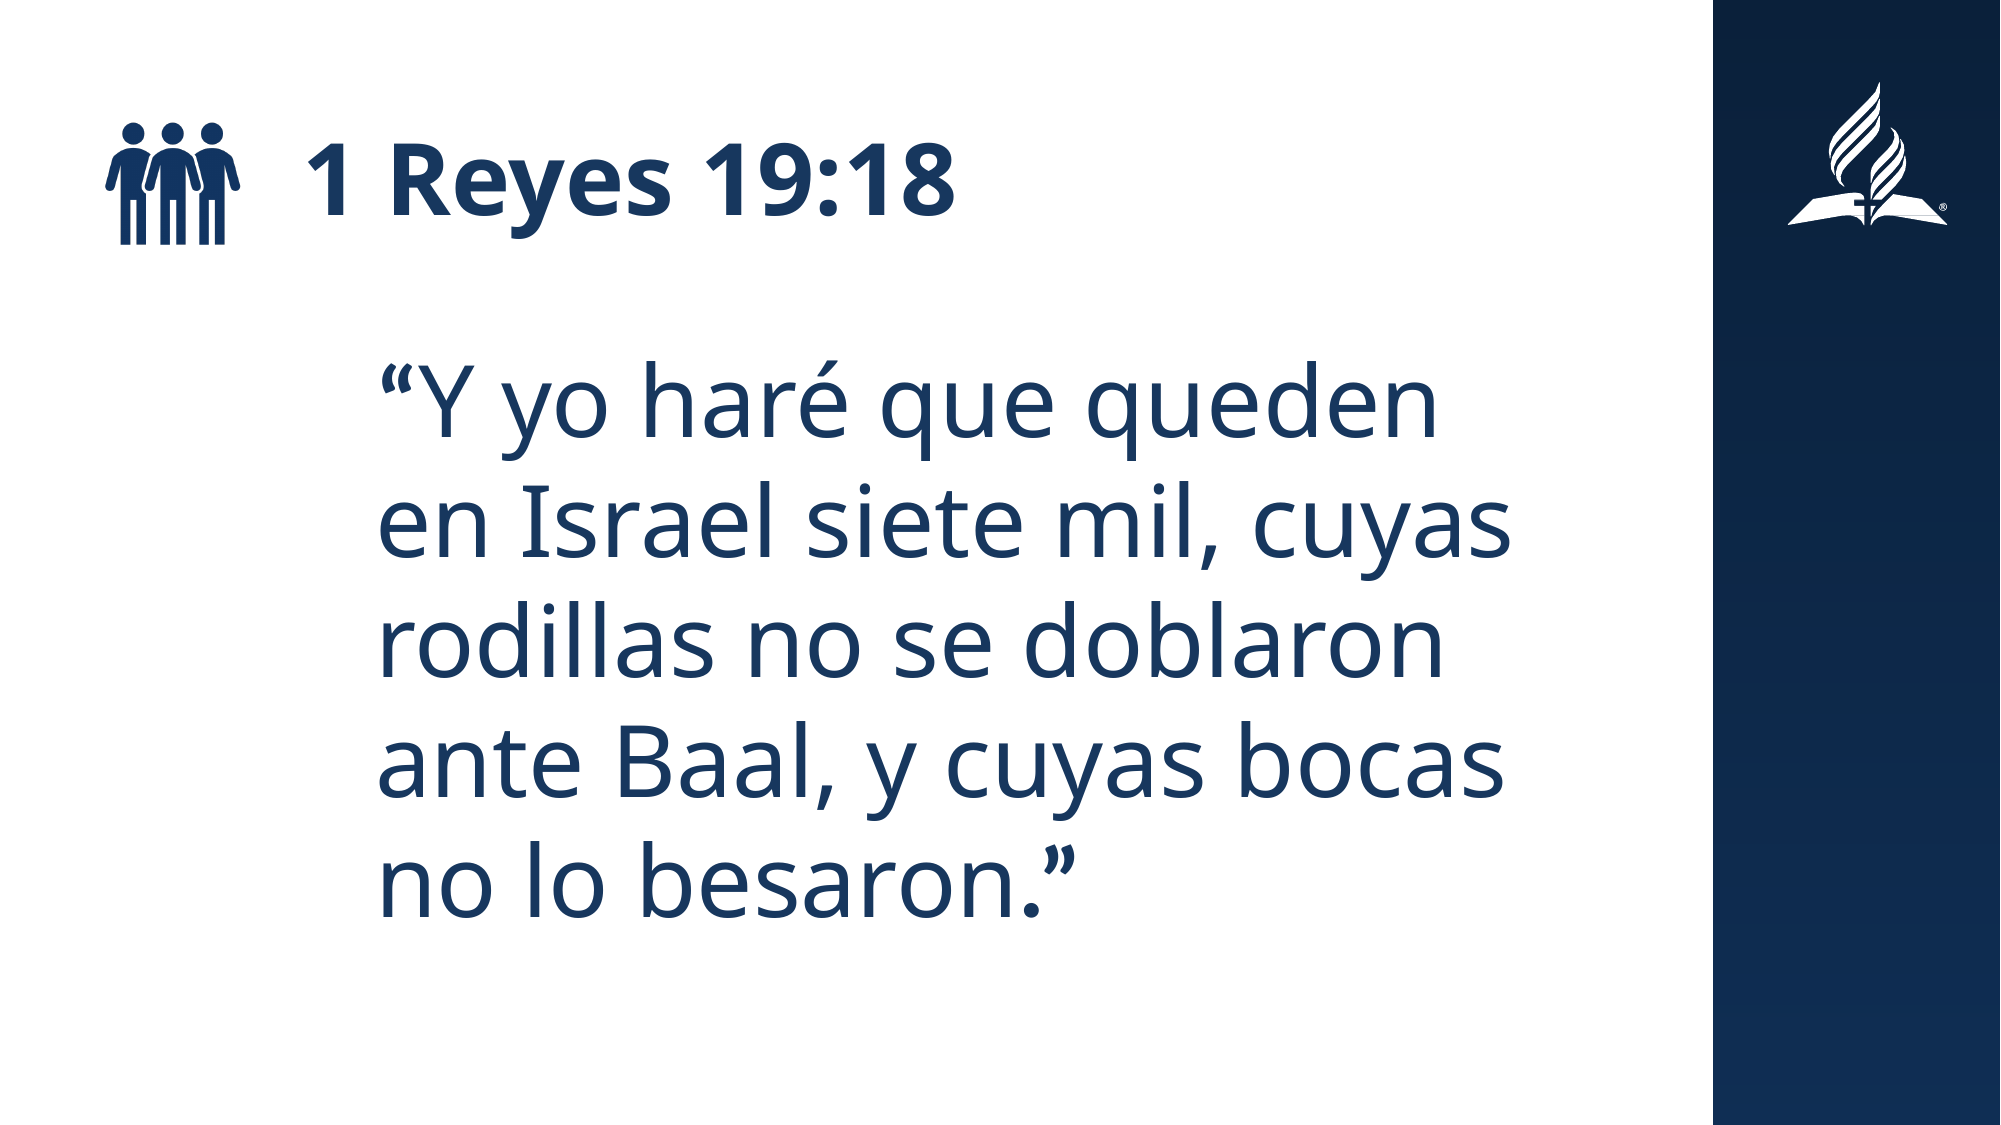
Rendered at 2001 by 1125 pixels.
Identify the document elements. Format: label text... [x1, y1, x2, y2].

text_box [1870, 194, 1948, 226]
text_box [1870, 127, 1907, 200]
picture [96, 107, 248, 259]
text_box 1 Reyes 19:18 “Y yo haré que queden en Israel siete mil, cuyas rodillas no se doblaron ante Baal, y cuyas bocas no lo besaron.” [299, 112, 1580, 938]
text_box [1828, 82, 1880, 187]
text_box [1787, 192, 1865, 226]
text_box [1711, 0, 2000, 1125]
text_box [1939, 202, 1947, 211]
